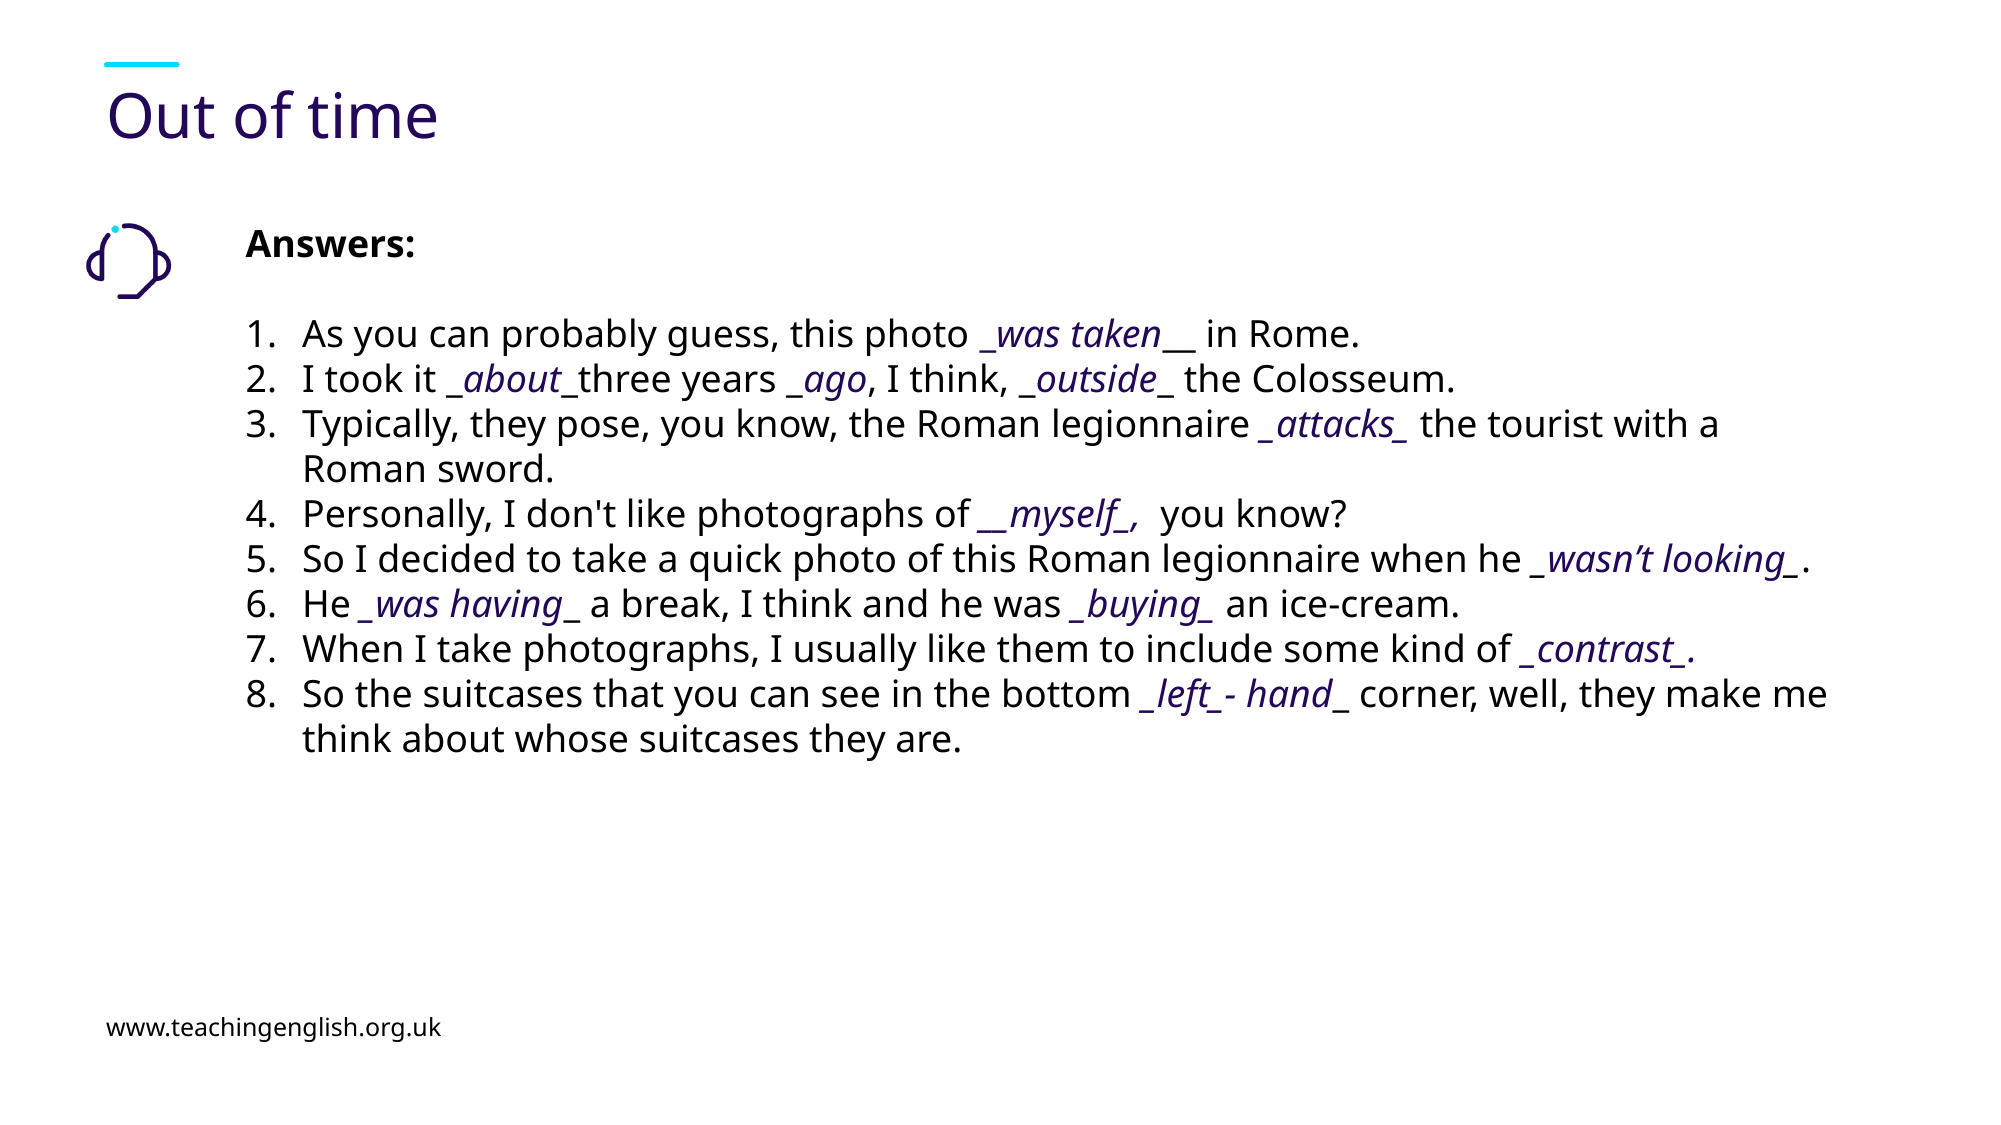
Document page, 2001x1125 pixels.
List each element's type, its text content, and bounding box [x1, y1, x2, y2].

text_box Answers: As you can probably guess, this photo _was taken__ in Rome. I took it _about_three years _ago, I think, _outside_ the Colosseum. Typically, they pose, you know, the Roman legionnaire _attacks_ the tourist with a Roman sword. Personally, I don't like photographs of __myself_, you know? So I decided to take a quick photo of this Roman legionnaire when he _wasn’t looking_. He _was having_ a break, I think and he was _buying_ an ice-cream. When I take photographs, I usually like them to include some kind of _contrast_. So the suitcases that you can see in the bottom _left_- hand_ corner, well, they make me think about whose suitcases they are. [230, 212, 1870, 858]
title Out of time [106, 82, 1902, 213]
footer www.teachingenglish.org.uk [106, 1015, 1819, 1046]
picture [57, 190, 200, 332]
